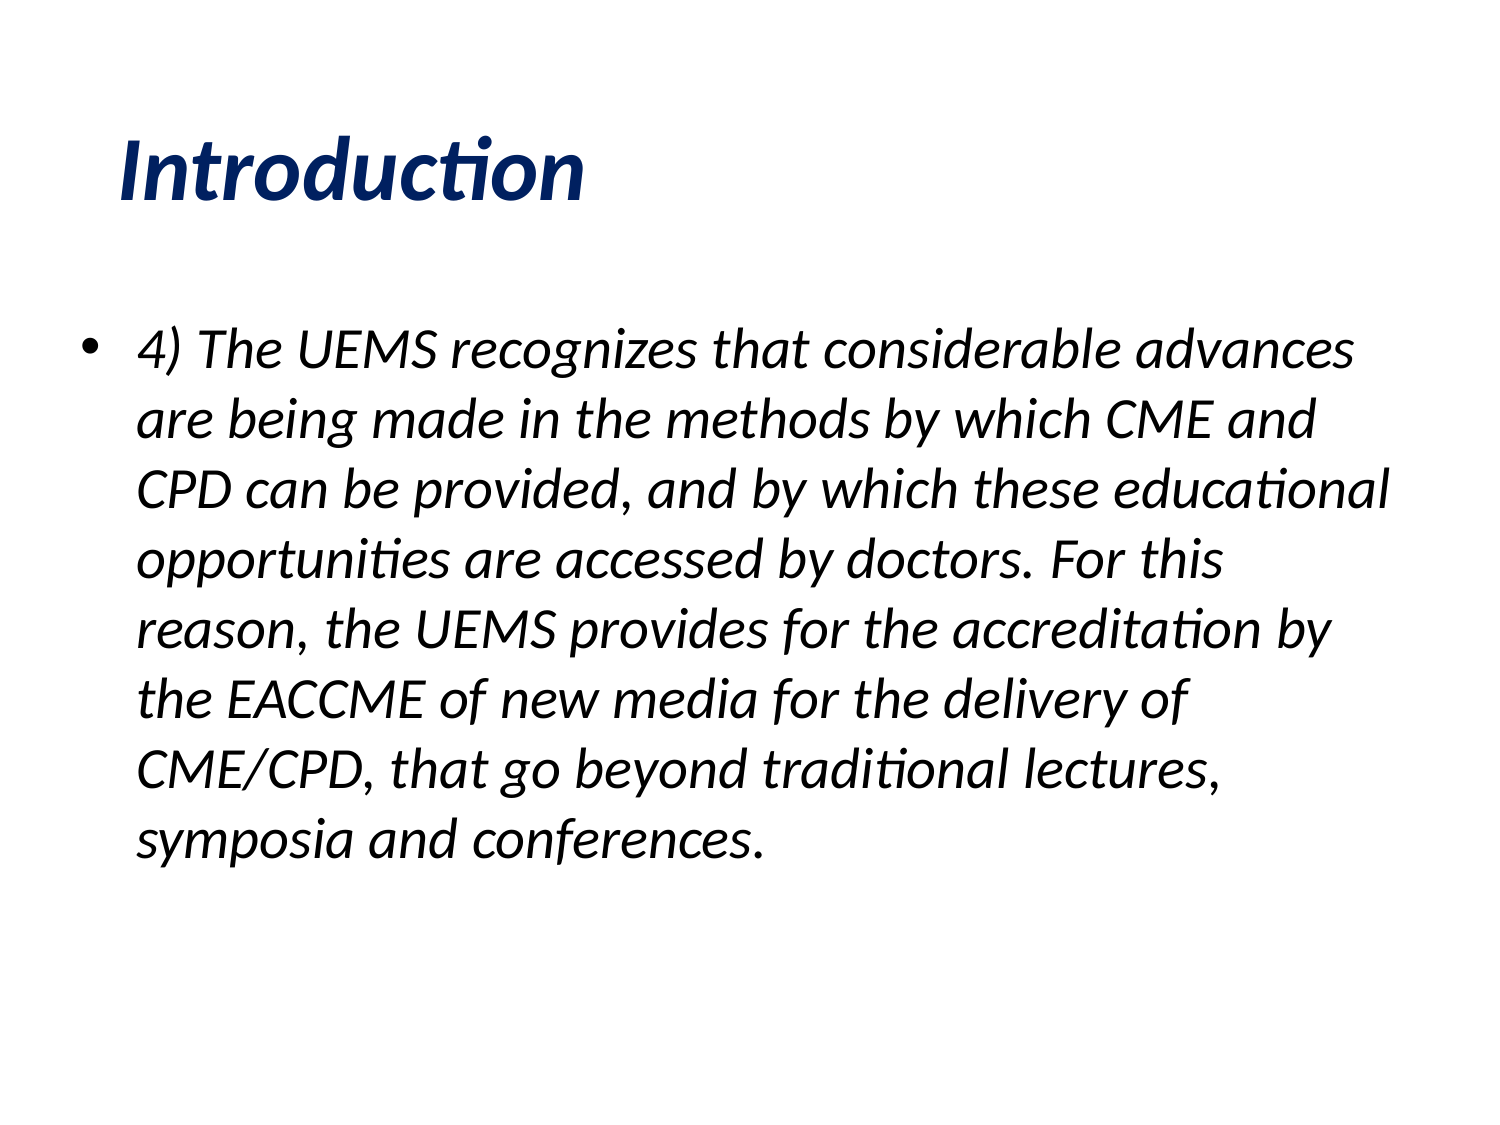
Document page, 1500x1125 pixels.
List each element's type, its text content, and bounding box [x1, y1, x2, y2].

text_box Introduction [103, 101, 624, 227]
list 4) The UEMS recognizes that considerable advances are being made in the methods by which CME and CPD can be provided, and by which these educational opportunities are accessed by doctors. For this reason, the UEMS provides for the accreditation by the EACCME of new media for the delivery of CME/CPD, that go beyond traditional lectures, symposia and conferences. [64, 302, 1415, 1046]
